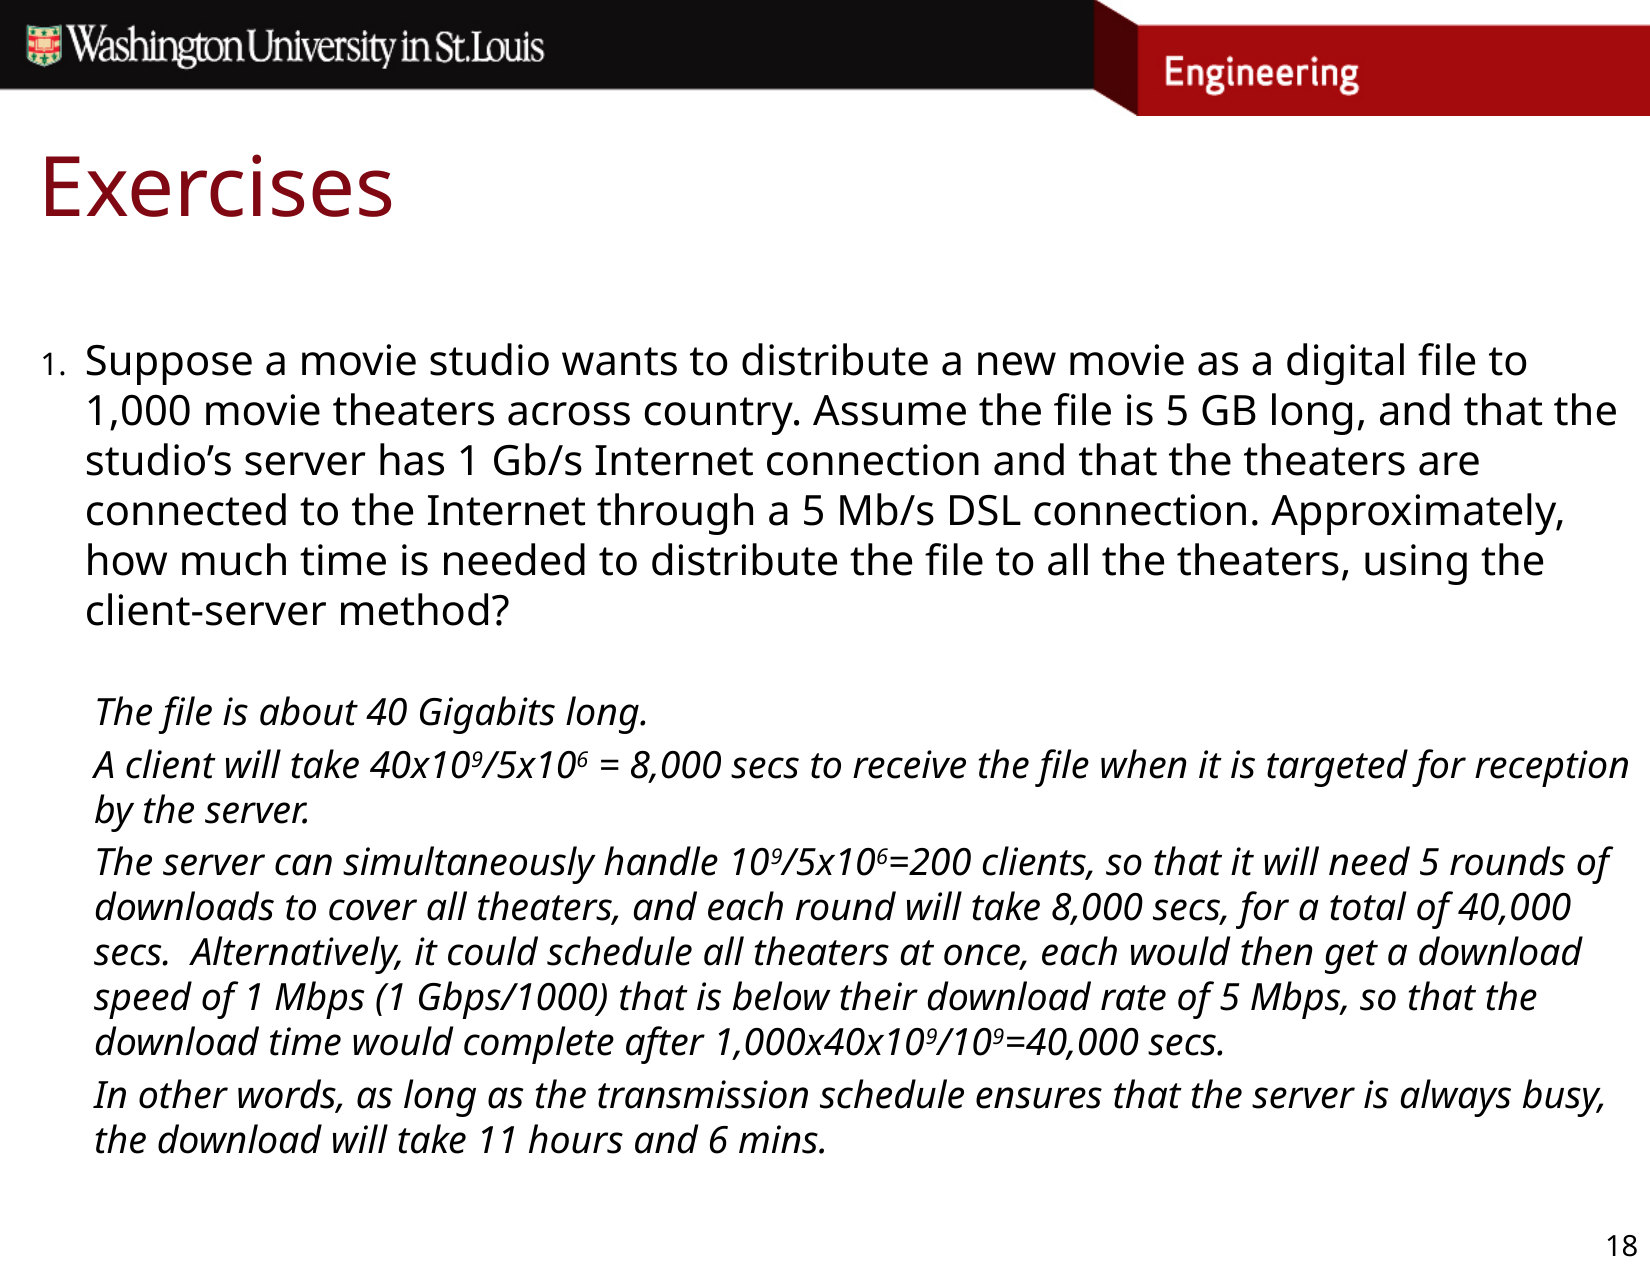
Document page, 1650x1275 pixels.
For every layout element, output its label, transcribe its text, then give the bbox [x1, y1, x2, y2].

picture [0, 0, 1650, 116]
title Exercises [21, 105, 1602, 262]
list Suppose a movie studio wants to distribute a new movie as a digital file to 1,000 movie theaters across country. Assume the file is 5 GB long, and that the studio’s server has 1 Gb/s Internet connection and that the theaters are connected to the Internet through a 5 Mb/s DSL connection. Approximately, how much time is needed to distribute the file to all the theaters, using the client-server method? The file is about 40 Gigabits long. A client will take 40x109/5x106 = 8,000 secs to receive the file when it is targeted for reception by the server. The server can simultaneously handle 109/5x106=200 clients, so that it will need 5 rounds of downloads to cover all theaters, and each round will take 8,000 secs, for a total of 40,000 secs. Alternatively, it could schedule all theaters at once, each would then get a download speed of 1 Mbps (1 Gbps/1000) that is below their download rate of 5 Mbps, so that the download time would complete after 1,000x40x109/109=40,000 secs. In other words, as long as the transmission schedule ensures that the server is always busy, the download will take 11 hours and 6 mins. [2, 325, 1650, 1275]
slide_number 18 [1587, 1230, 1639, 1266]
